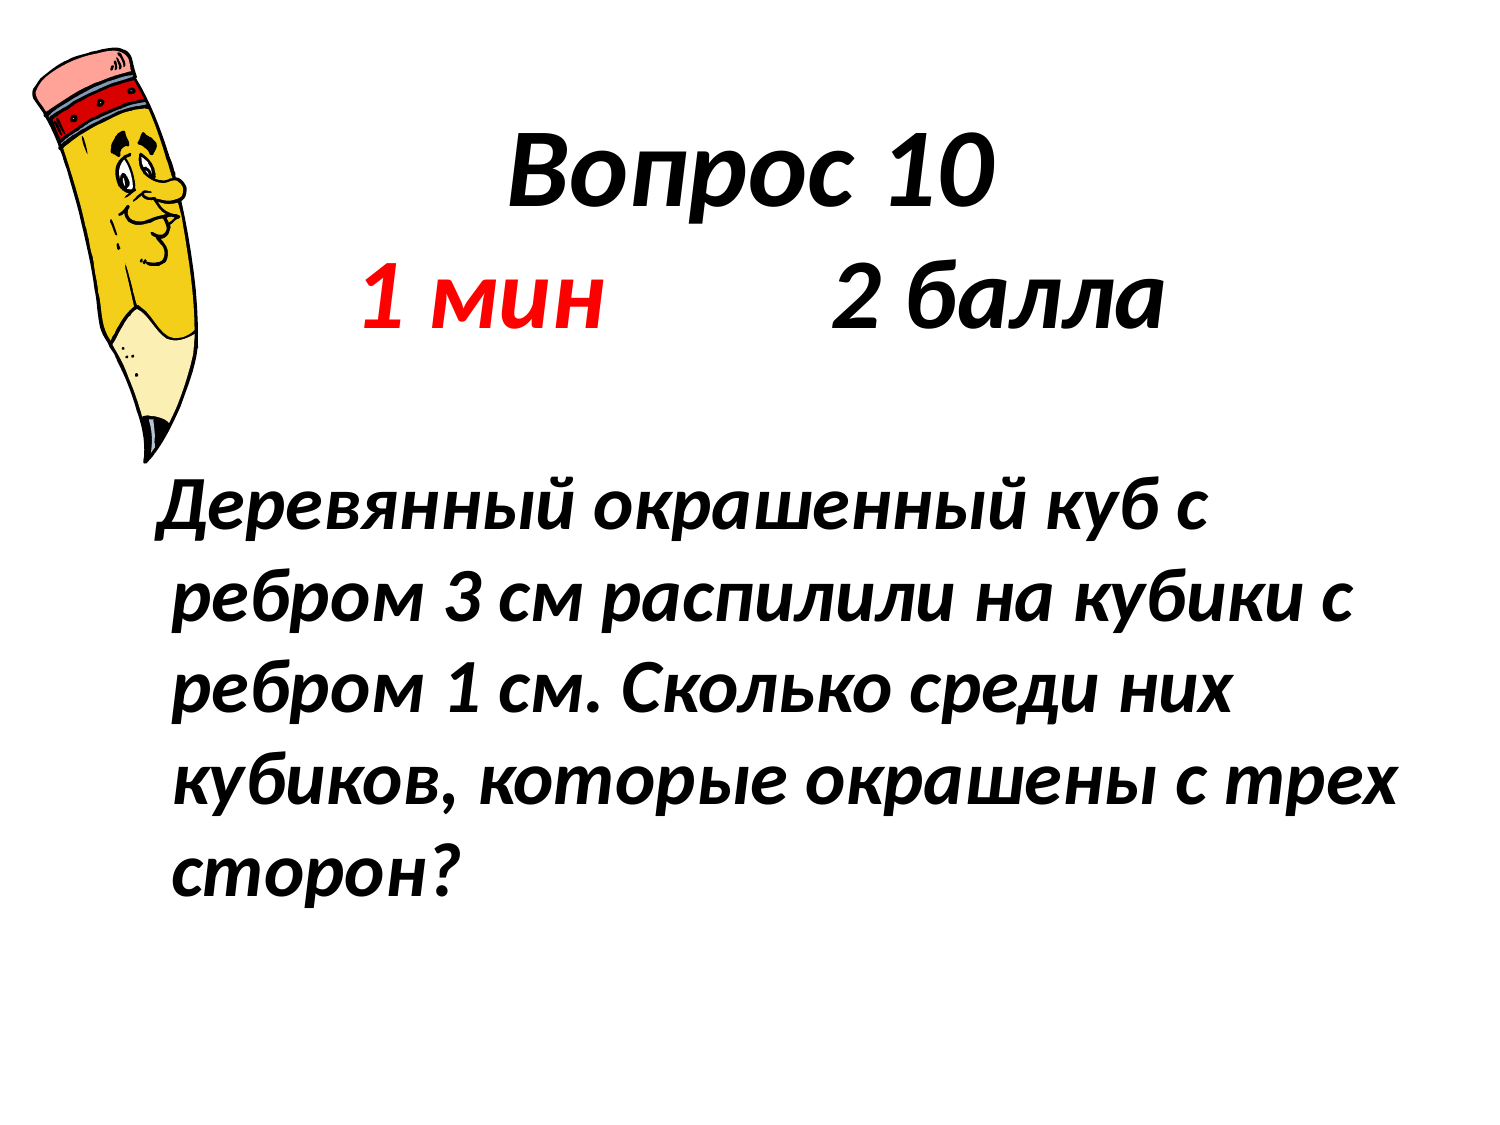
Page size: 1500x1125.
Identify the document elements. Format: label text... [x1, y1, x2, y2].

list Деревянный окрашенный куб с ребром 3 см распилили на кубики с ребром 1 см. Сколько среди них кубиков, которые окрашены с трех сторон? [100, 184, 1451, 927]
title Вопрос 10 1 мин 2 балла [202, 45, 1425, 184]
picture [29, 42, 199, 464]
